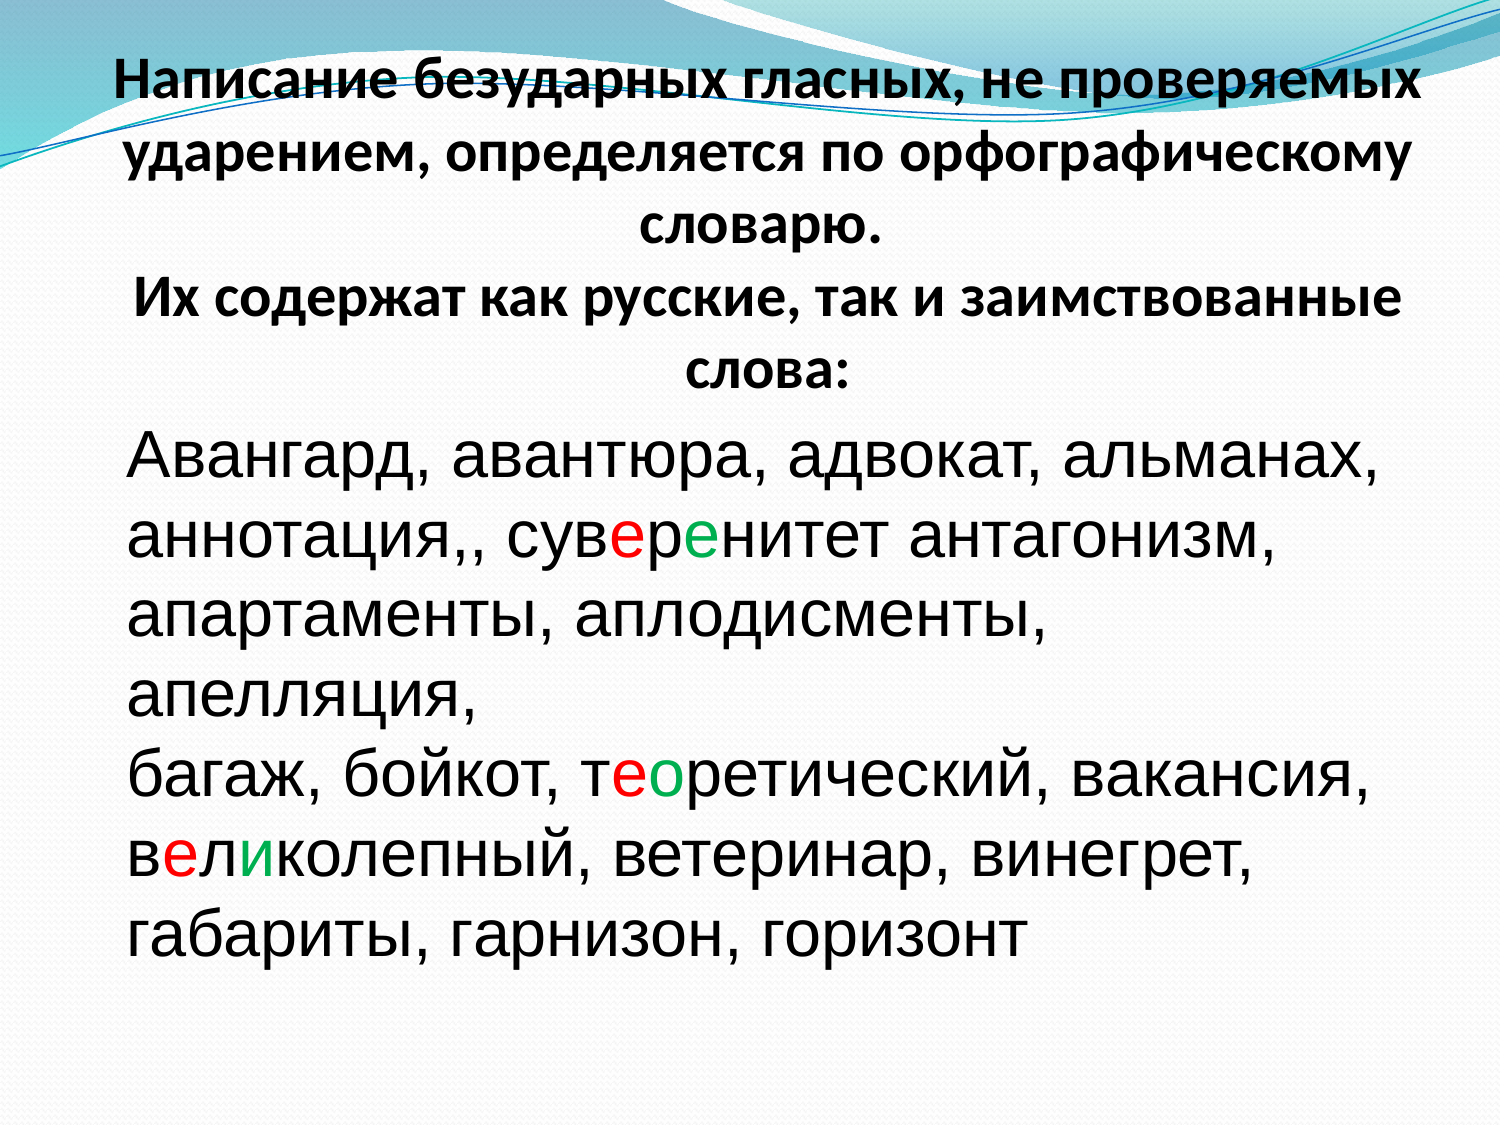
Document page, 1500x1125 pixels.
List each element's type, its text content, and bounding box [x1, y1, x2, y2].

text_box Авангард, авантюра, адвокат, альманах, аннотация,, суверенитет антагонизм, апартаменты, аплодисменты, апелляция, багаж, бойкот, теоретический, вакансия, великолепный, ветеринар, винегрет, габариты, гарнизон, горизонт [112, 402, 1435, 978]
text_box Написание безударных гласных, не проверяемых ударением, определяется по орфографическому словарю. Их содержат как русские, так и заимствованные слова: [37, 30, 1500, 408]
